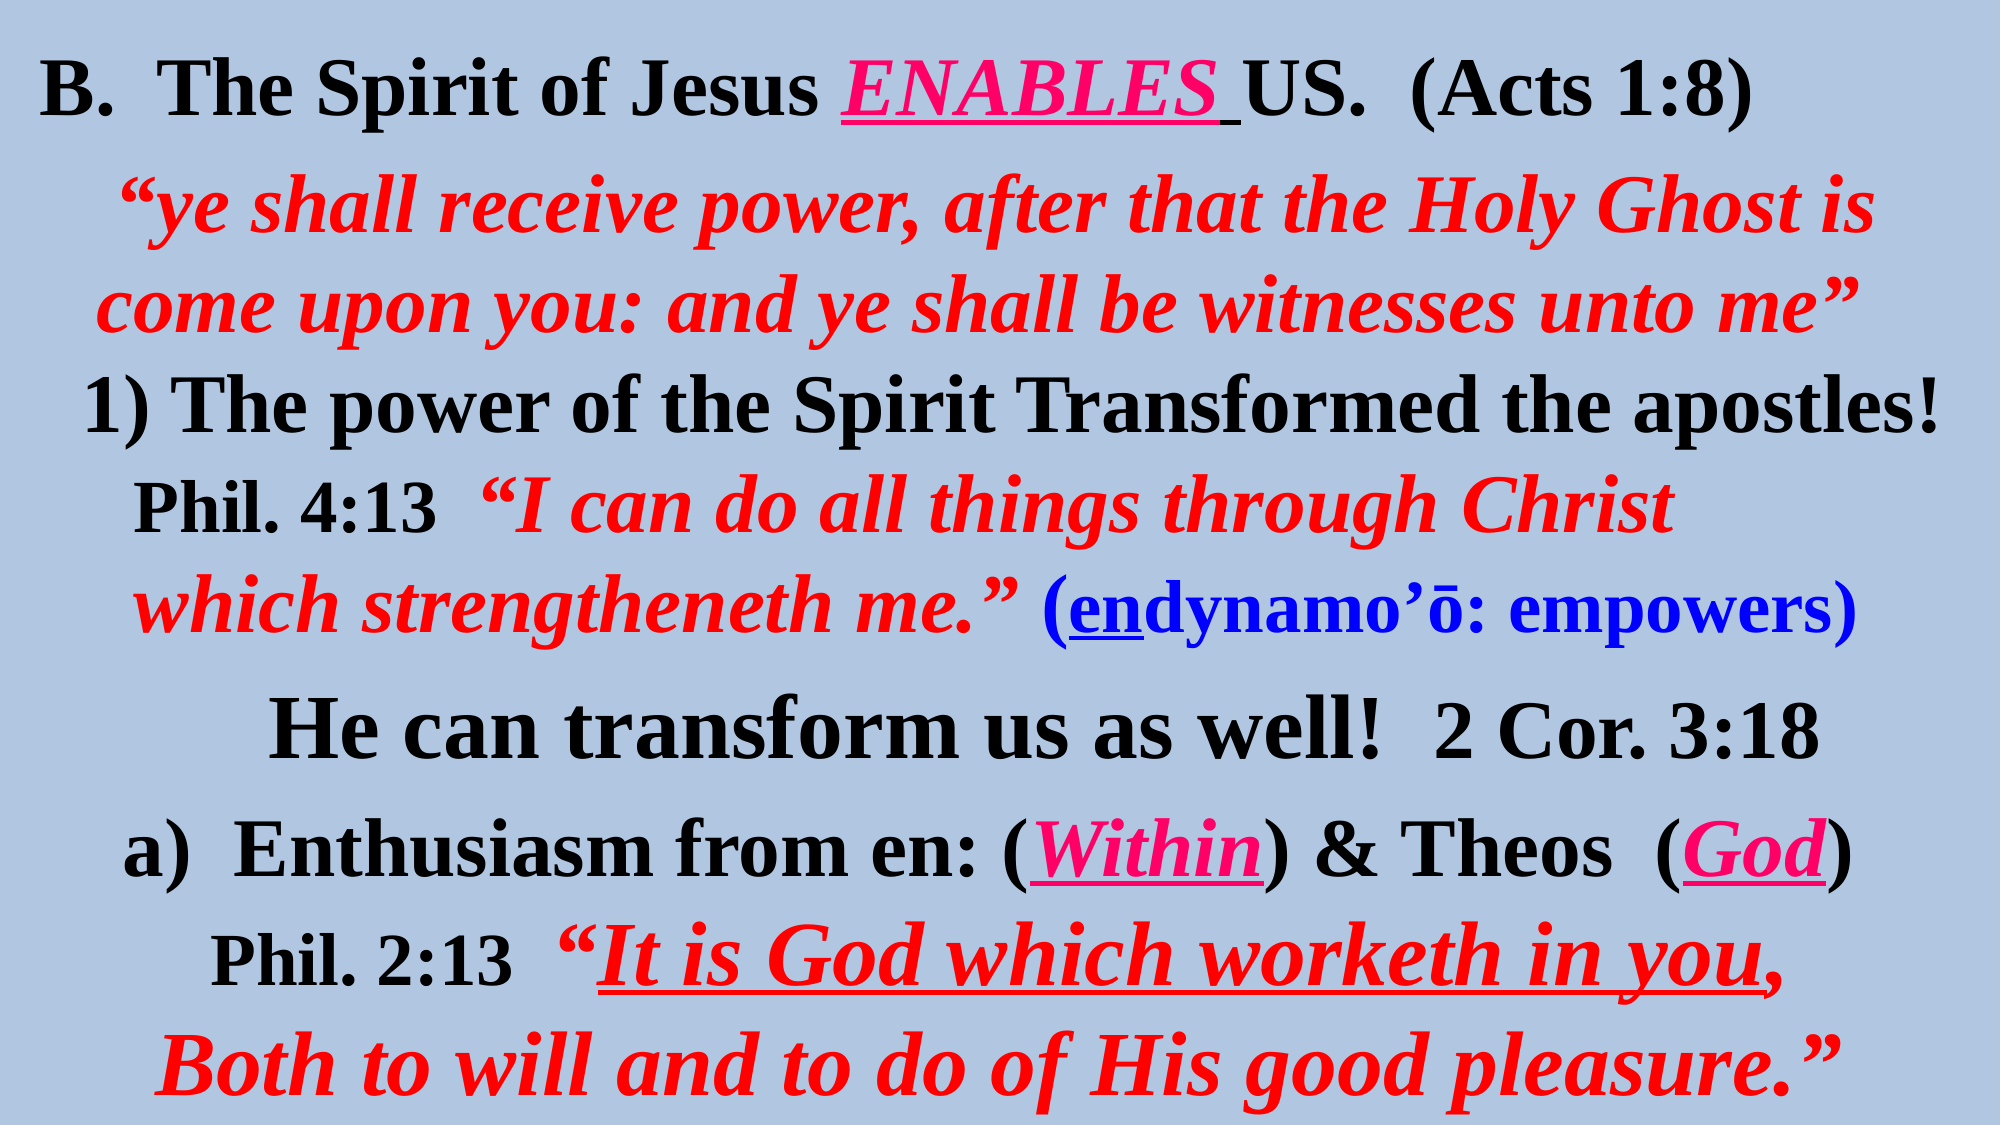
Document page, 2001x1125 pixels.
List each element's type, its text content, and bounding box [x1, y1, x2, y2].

list B. The Spirit of Jesus ENABLES US. (Acts 1:8) “ye shall receive power, after that the Holy Ghost is come upon you: and ye shall be witnesses unto me” 1) The power of the Spirit Transformed the apostles! Phil. 4:13 “I can do all things through Christ which strengtheneth me.” (endynamo’ō: empowers) He can transform us as well! 2 Cor. 3:18 a) Enthusiasm from en: (Within) & Theos (God) Phil. 2:13 “It is God which worketh in you, Both to will and to do of His good pleasure.” [24, 24, 1975, 1125]
